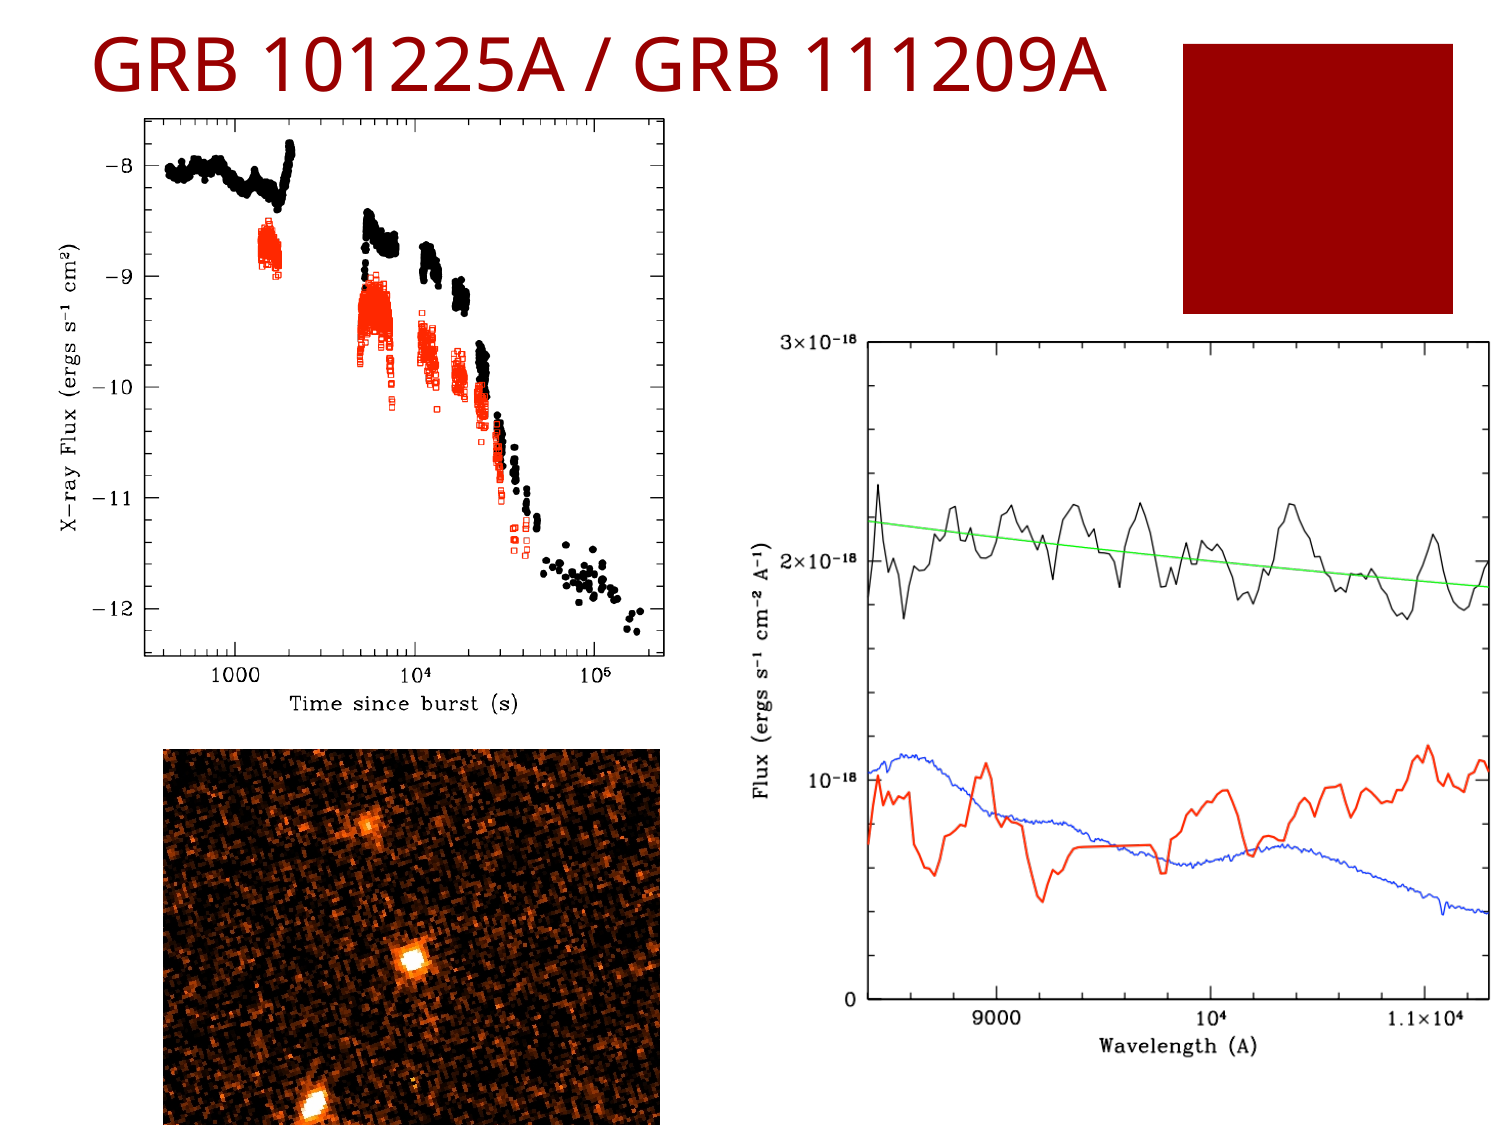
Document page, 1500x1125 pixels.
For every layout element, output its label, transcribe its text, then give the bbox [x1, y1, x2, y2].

picture [163, 748, 661, 1125]
picture [746, 299, 1500, 1082]
picture [55, 82, 695, 723]
title GRB 101225A / GRB 111209A [75, 0, 1143, 114]
